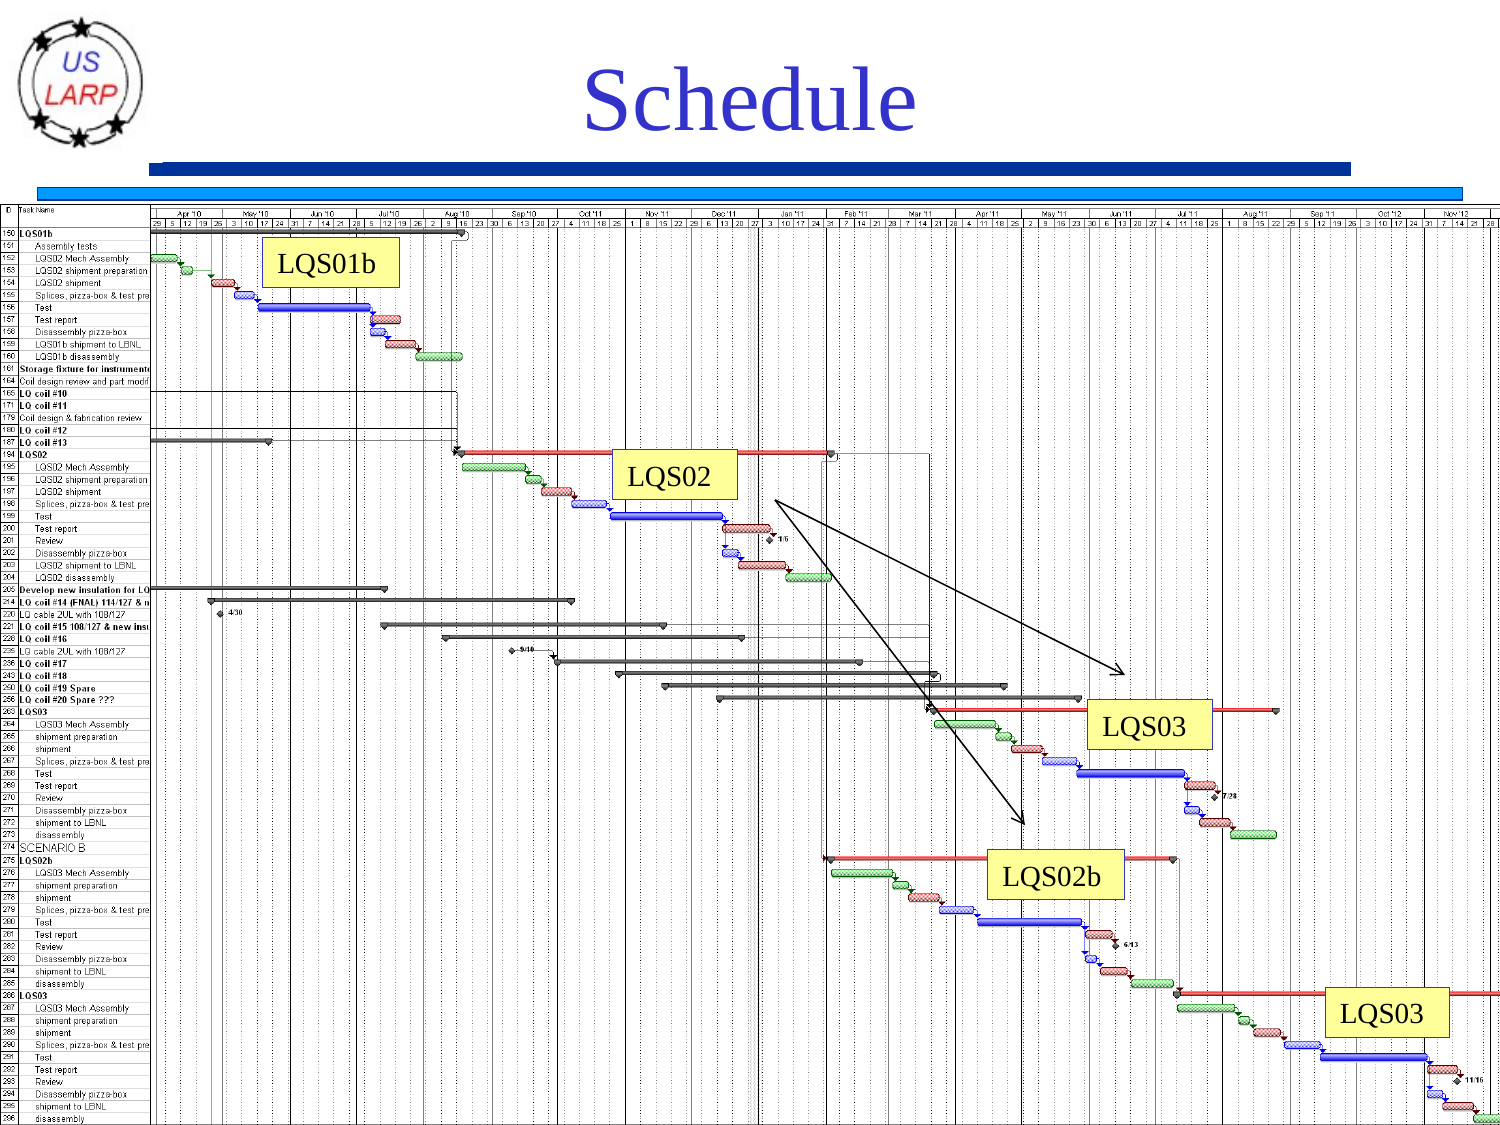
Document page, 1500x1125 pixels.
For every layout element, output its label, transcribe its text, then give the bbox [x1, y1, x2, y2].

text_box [774, 499, 1126, 676]
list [0, 204, 1500, 1125]
picture [0, 0, 163, 163]
title Schedule [149, 37, 1351, 151]
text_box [737, 537, 1063, 788]
